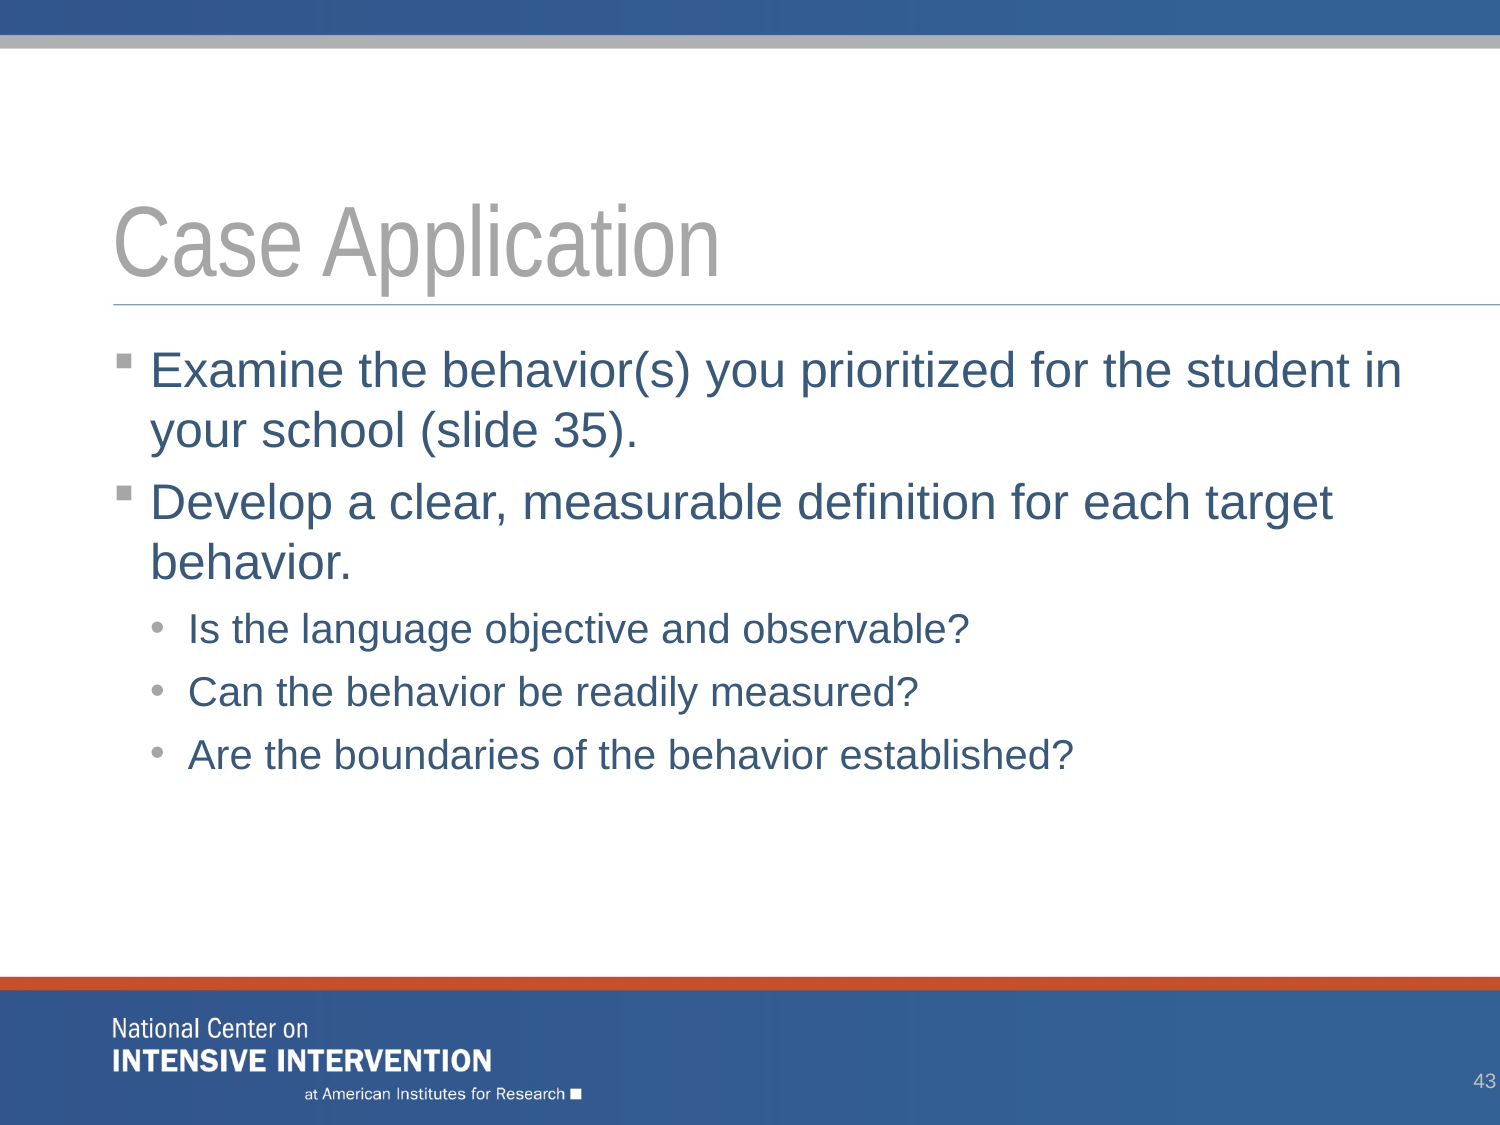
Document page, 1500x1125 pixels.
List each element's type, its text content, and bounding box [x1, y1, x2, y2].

picture [0, 0, 1500, 1125]
text_box 43 [1401, 1067, 1497, 1093]
title Case Application [112, 51, 1463, 297]
list Examine the behavior(s) you prioritized for the student in your school (slide 35). Develop a clear, measurable definition for each target behavior. Is the language objective and observable? Can the behavior be readily measured? Are the boundaries of the behavior established? [112, 336, 1463, 950]
